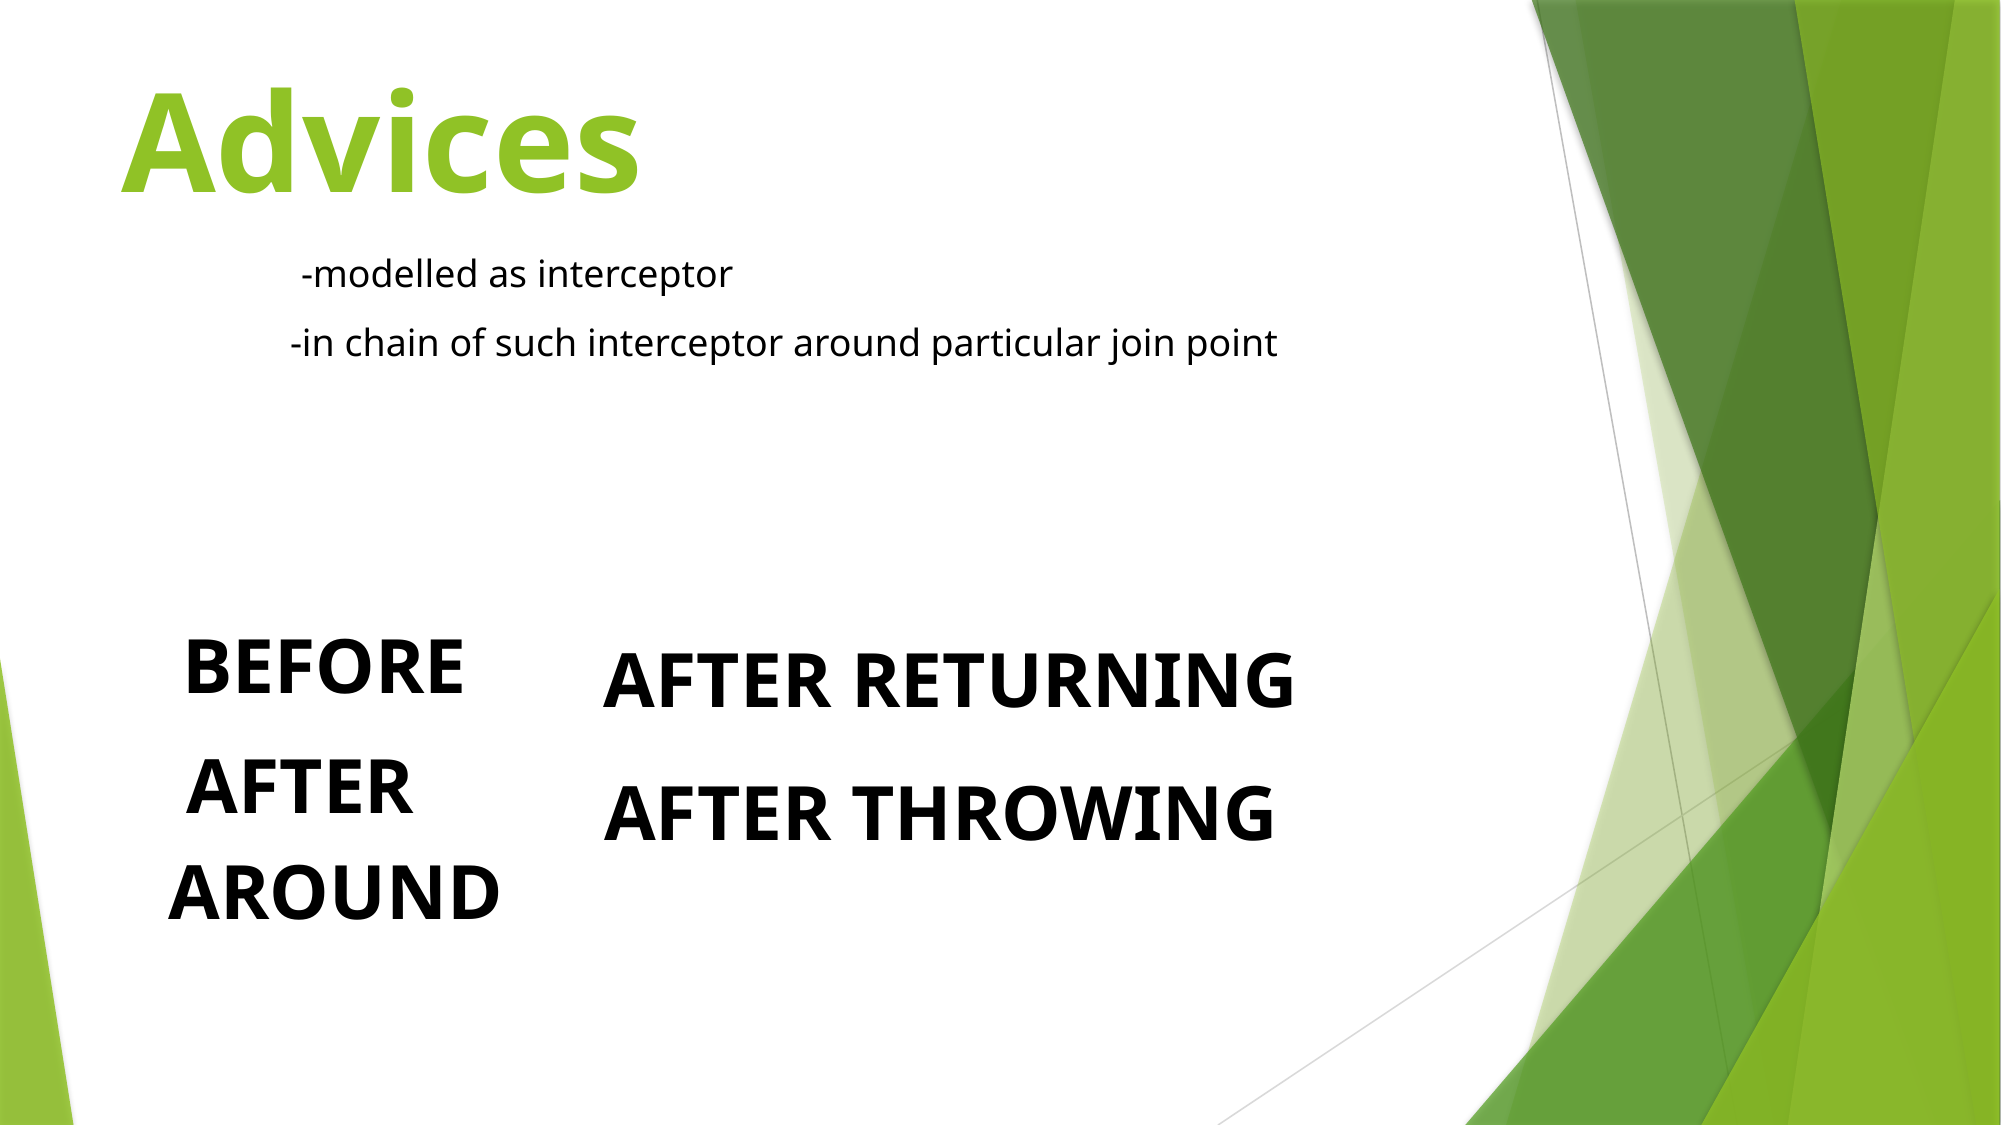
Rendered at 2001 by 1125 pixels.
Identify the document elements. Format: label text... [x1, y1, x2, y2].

text_box AROUND [154, 836, 518, 942]
text_box AFTER THROWING [589, 757, 1293, 863]
text_box AFTER RETURNING [589, 624, 1313, 730]
text_box BEFORE [167, 611, 482, 717]
text_box -modelled as interceptor [286, 242, 749, 303]
title Advices [106, 47, 1517, 264]
text_box AFTER [171, 730, 430, 836]
text_box -in chain of such interceptor around particular join point [275, 311, 1294, 372]
